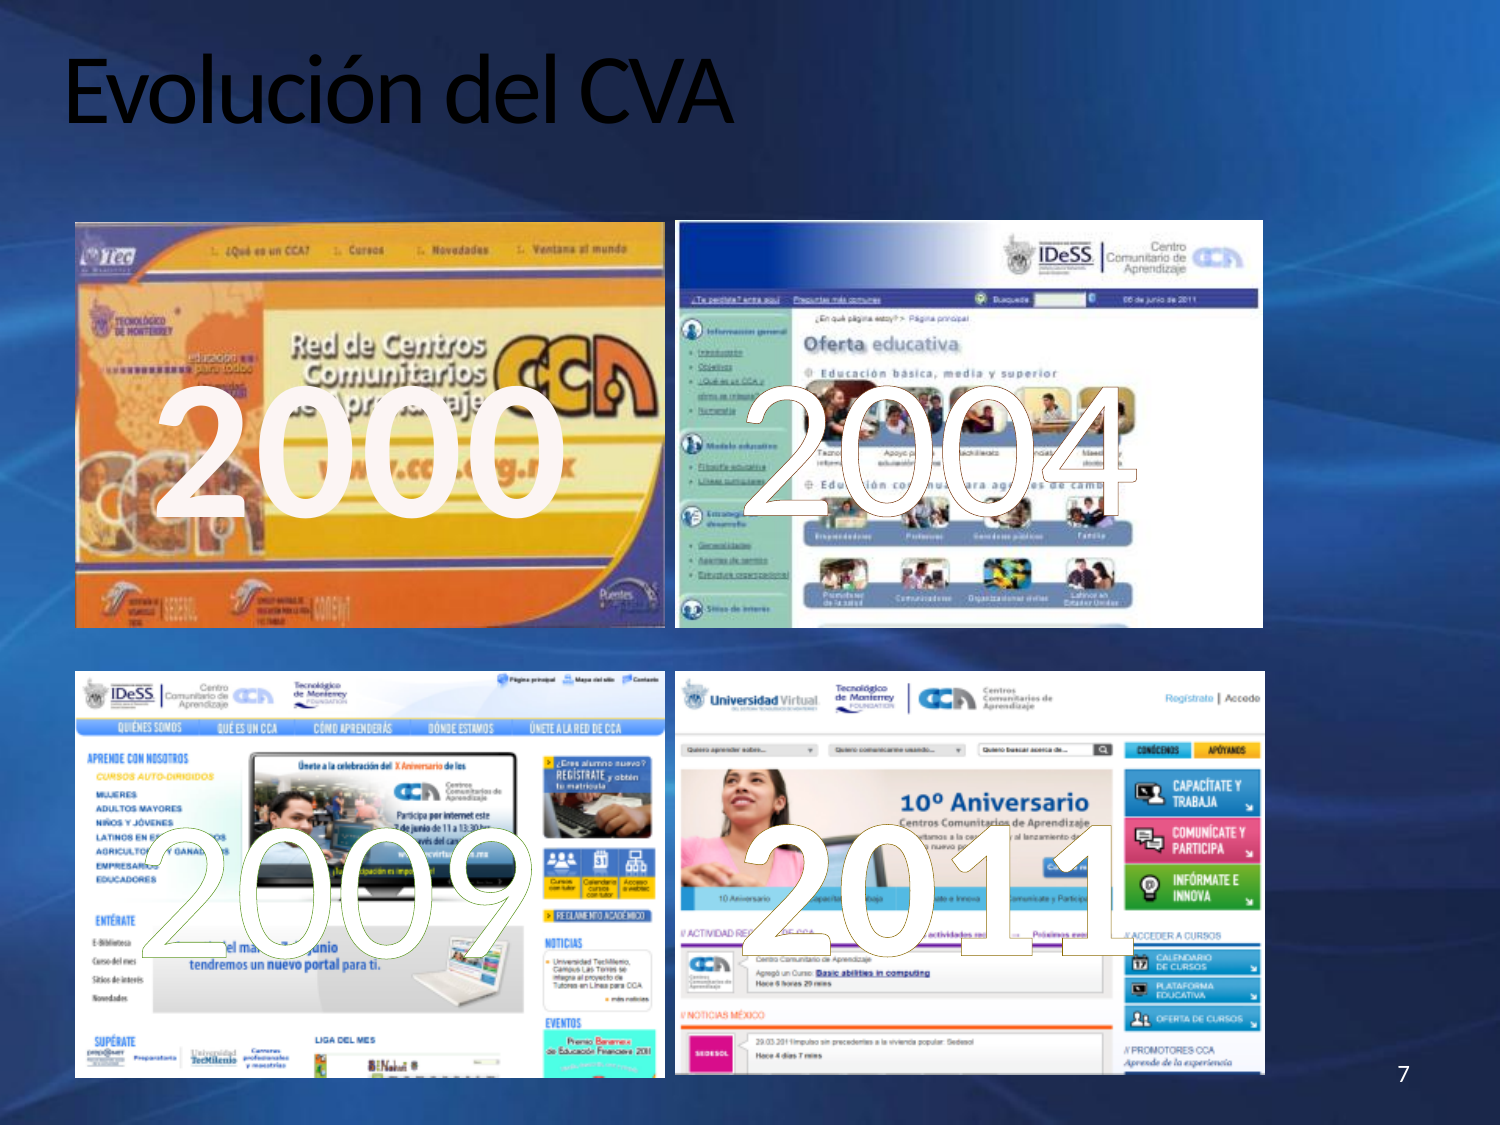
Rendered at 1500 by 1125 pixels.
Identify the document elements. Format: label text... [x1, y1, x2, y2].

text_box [74, 220, 1265, 1078]
title Evolución del CVA [62, 37, 1438, 147]
picture [0, 0, 1500, 1125]
slide_number 7 [1074, 1042, 1425, 1103]
